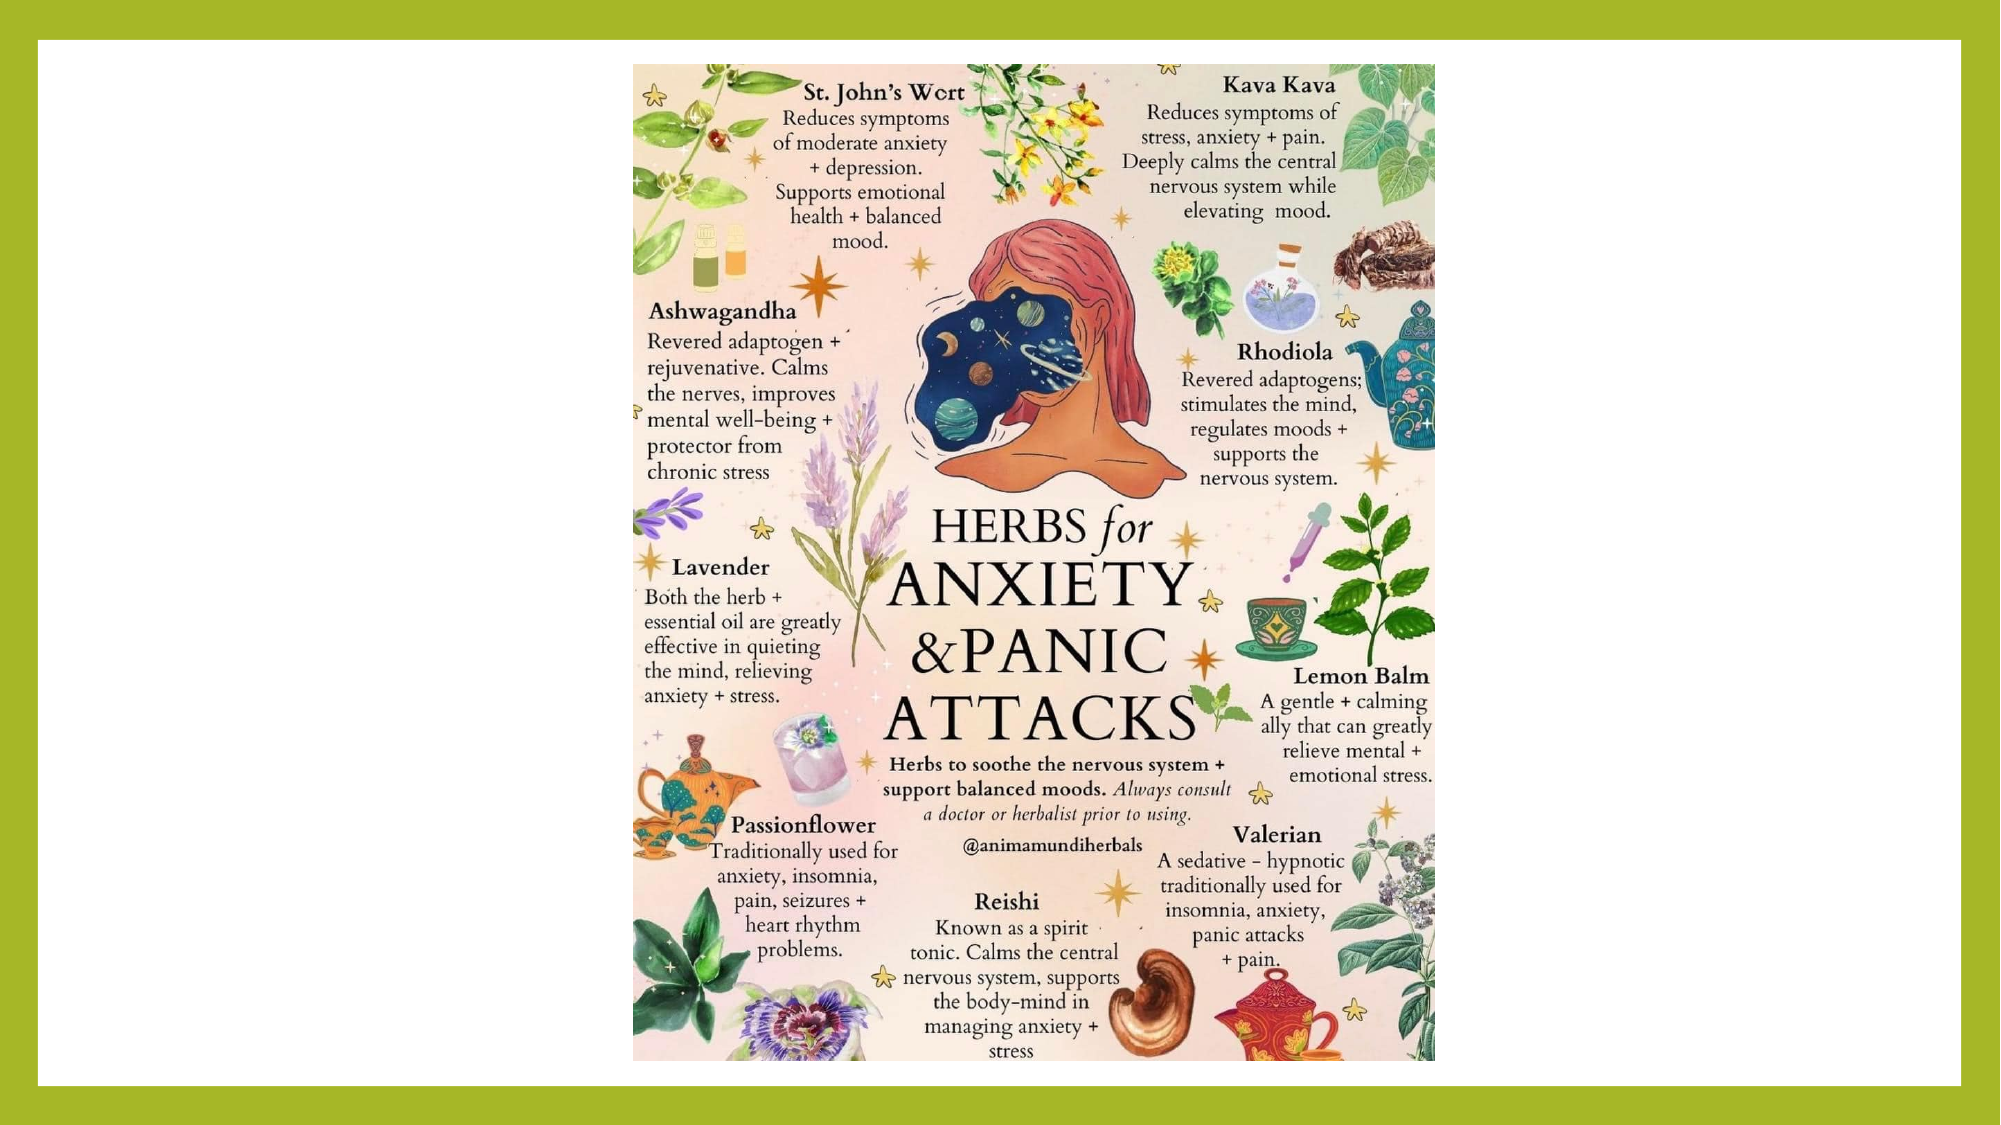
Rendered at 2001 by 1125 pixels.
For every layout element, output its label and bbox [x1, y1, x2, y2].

picture [633, 64, 1435, 1061]
